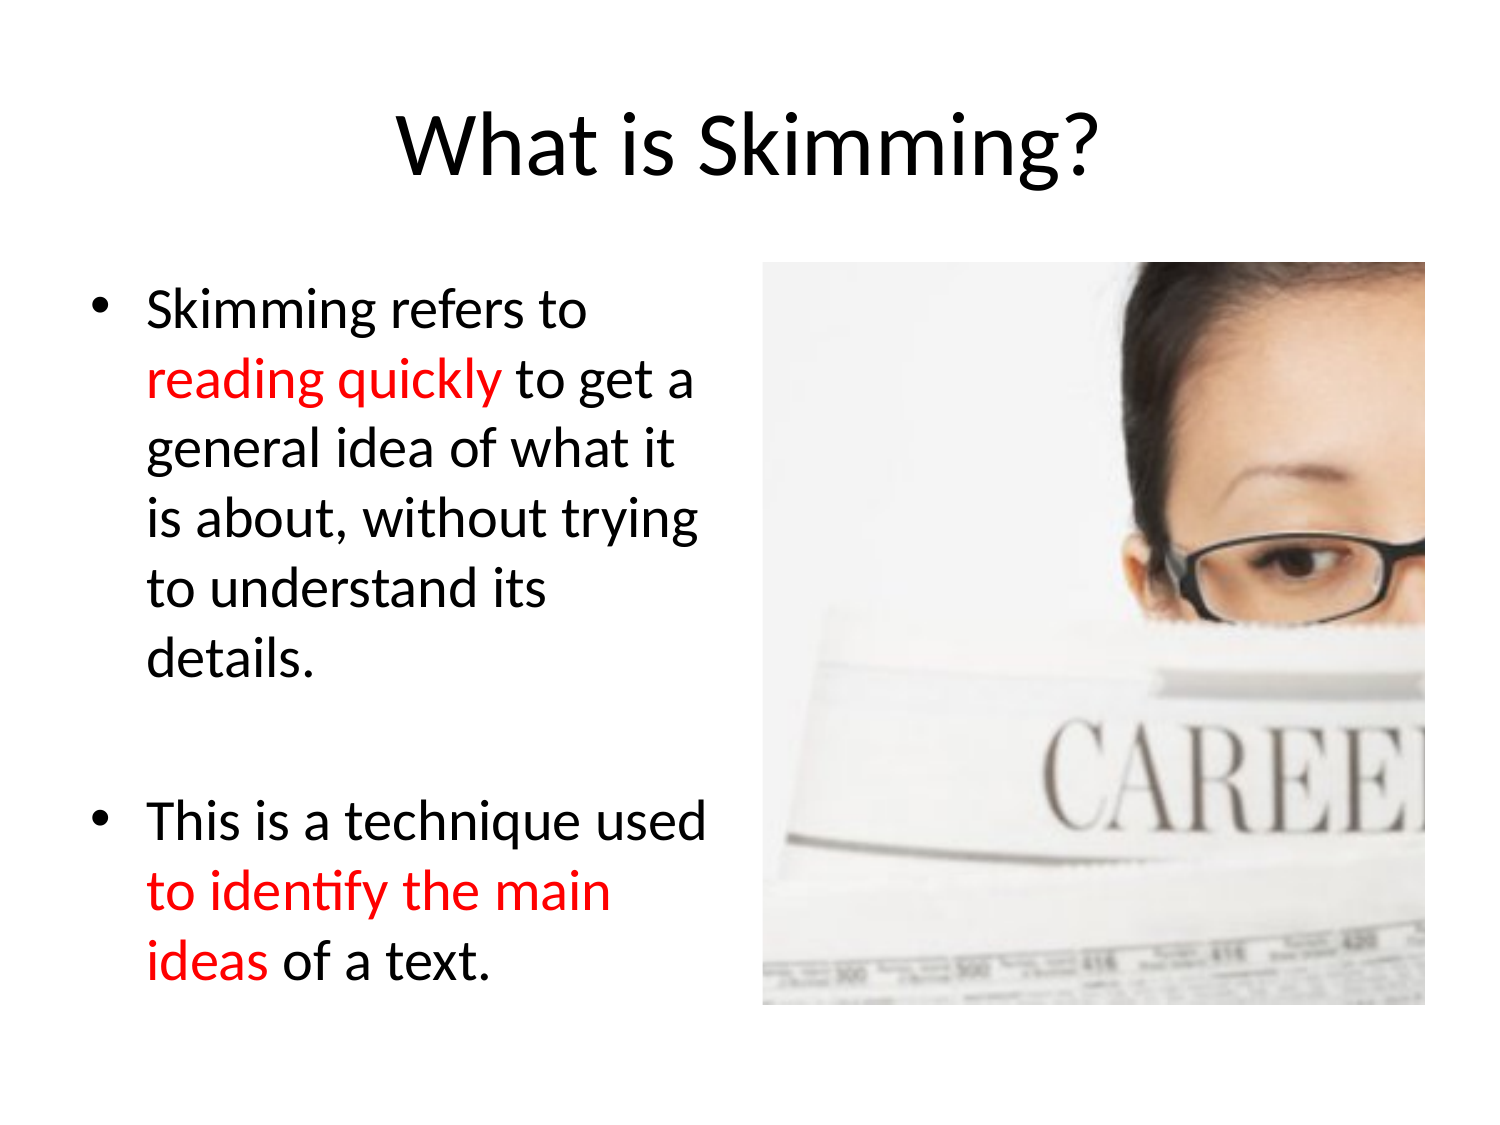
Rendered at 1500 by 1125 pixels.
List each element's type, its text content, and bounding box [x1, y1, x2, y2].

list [762, 262, 1426, 1006]
list Skimming refers to reading quickly to get a general idea of what it is about, without trying to understand its details. This is a technique used to identify the main ideas of a text. [75, 262, 738, 1005]
title What is Skimming? [75, 45, 1425, 233]
